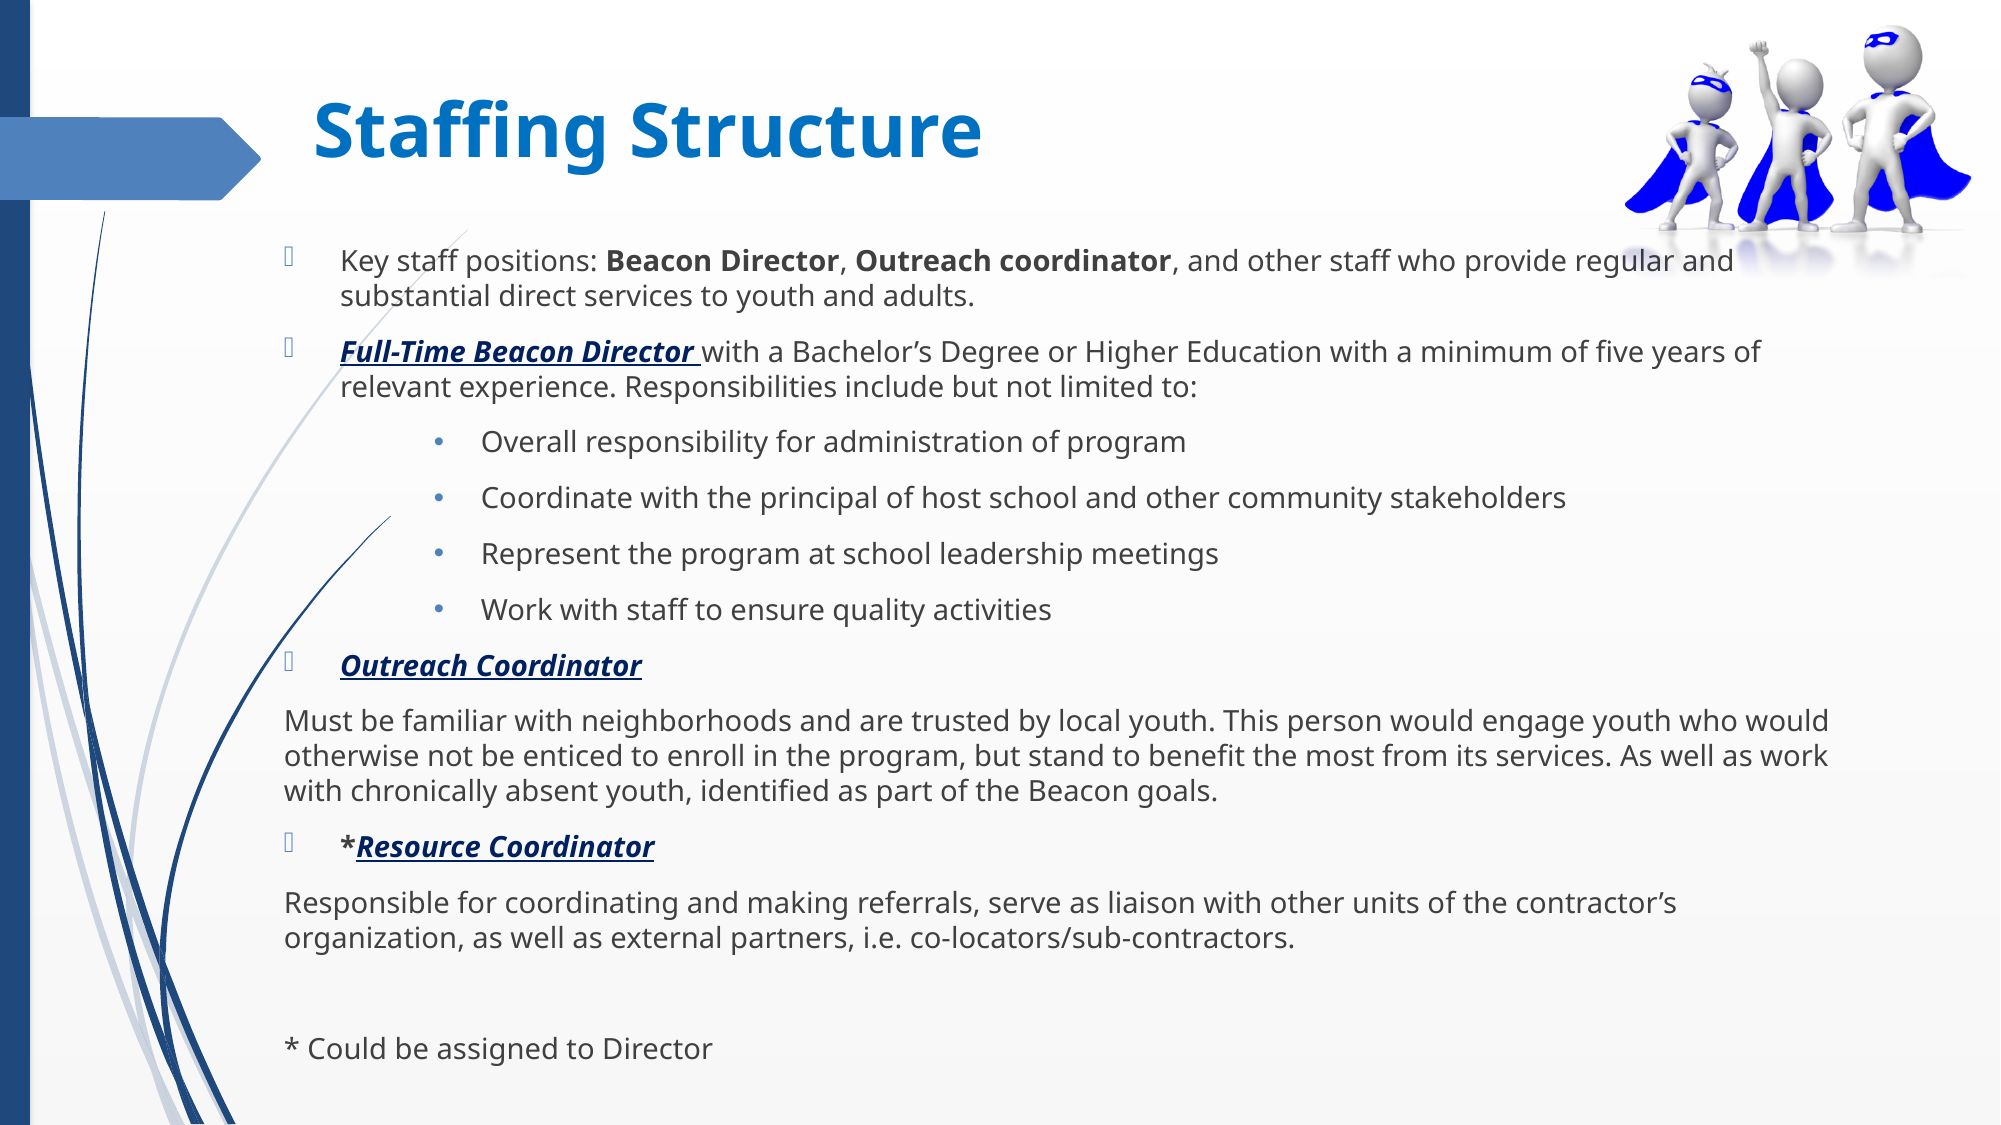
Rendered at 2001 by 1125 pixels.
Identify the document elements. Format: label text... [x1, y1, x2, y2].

picture [1618, 18, 1977, 280]
list Key staff positions: Beacon Director, Outreach coordinator, and other staff who provide regular and substantial direct services to youth and adults. Full-Time Beacon Director with a Bachelor’s Degree or Higher Education with a minimum of five years of relevant experience. Responsibilities include but not limited to: Overall responsibility for administration of program Coordinate with the principal of host school and other community stakeholders Represent the program at school leadership meetings Work with staff to ensure quality activities Outreach Coordinator Must be familiar with neighborhoods and are trusted by local youth. This person would engage youth who would otherwise not be enticed to enroll in the program, but stand to benefit the most from its services. As well as work with chronically absent youth, identified as part of the Beacon goals. *Resource Coordinator Responsible for coordinating and making referrals, serve as liaison with other units of the contractor’s organization, as well as external partners, i.e. co-locators/sub-contractors. * Could be assigned to Director [268, 234, 1868, 1043]
title Staffing Structure [298, 75, 1614, 234]
